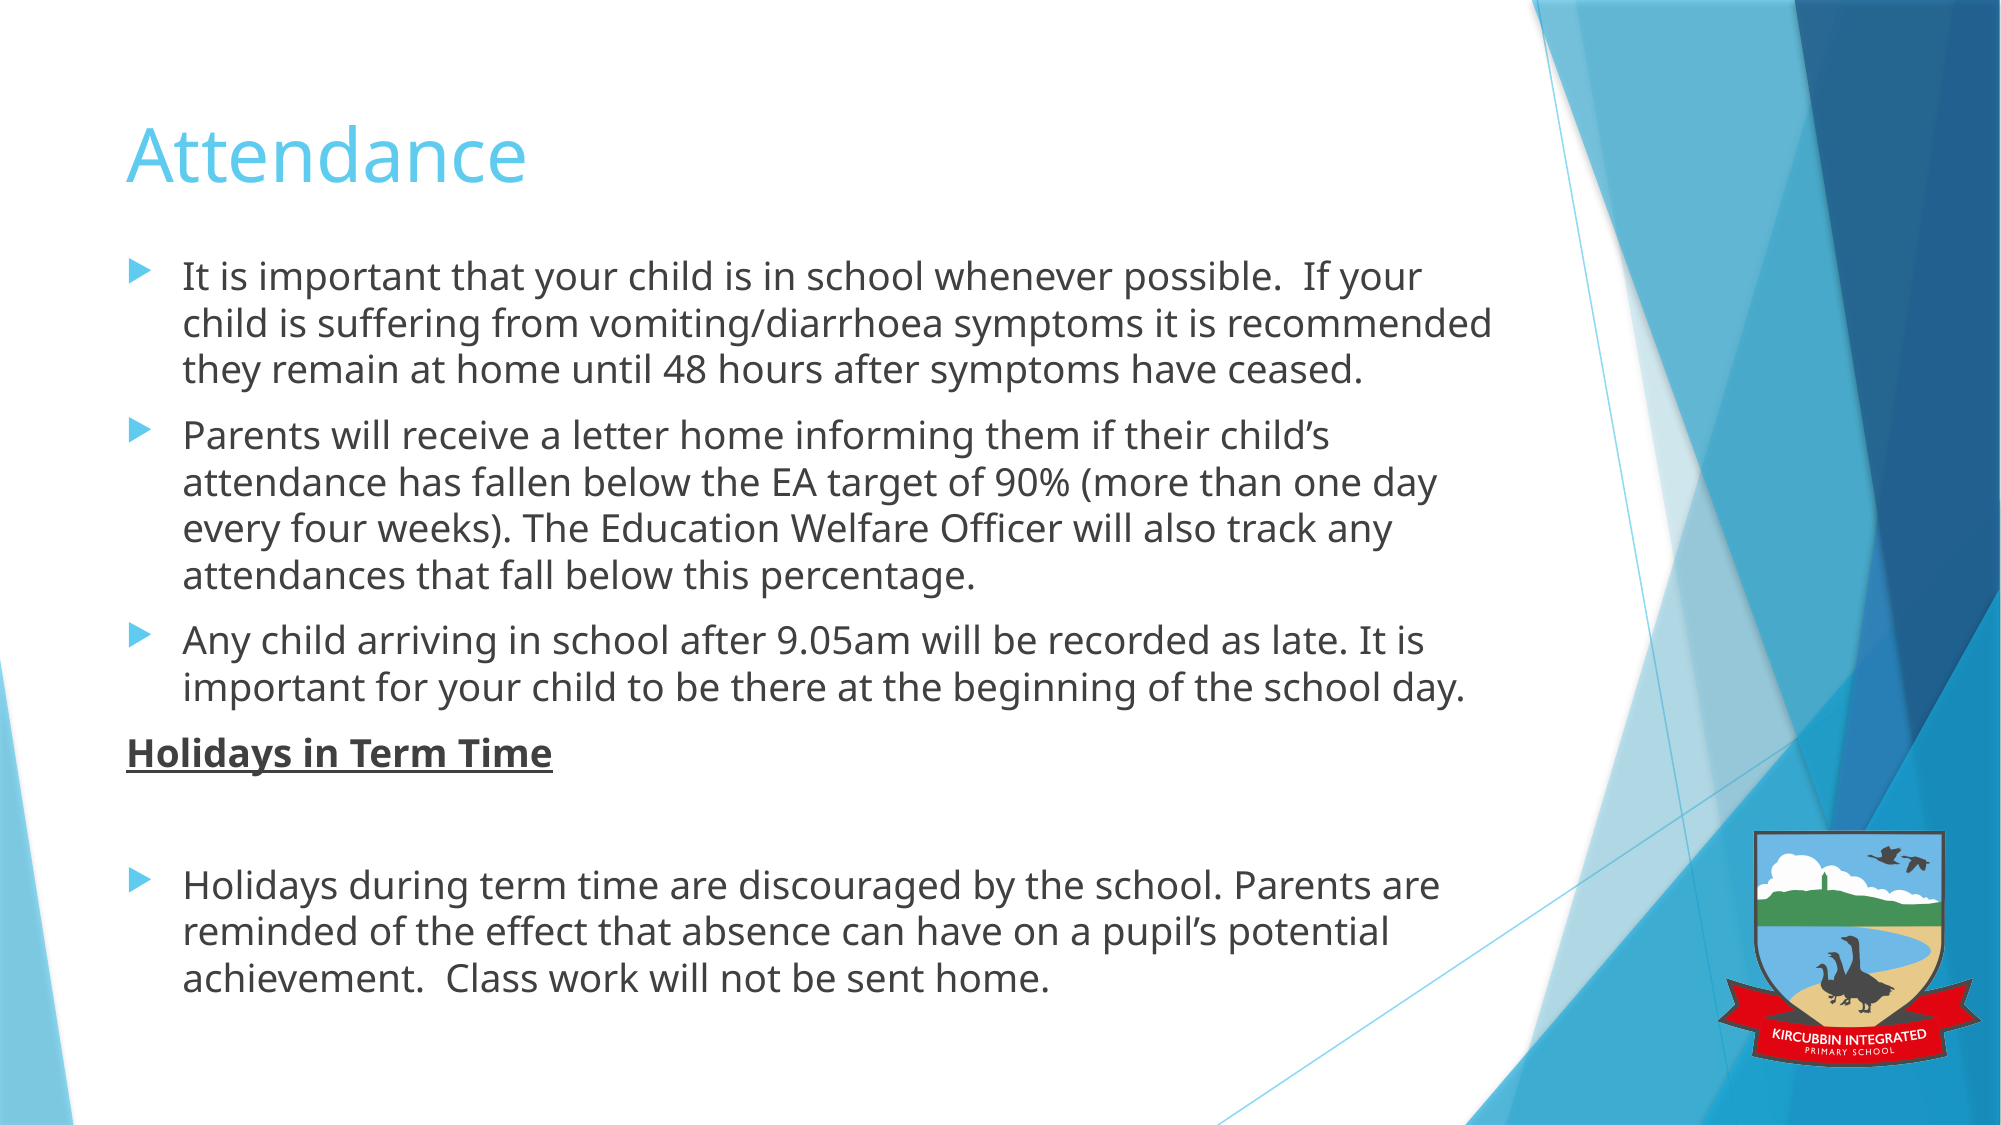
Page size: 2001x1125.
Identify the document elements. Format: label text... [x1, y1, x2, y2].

title Attendance [111, 99, 1522, 244]
picture [1673, 773, 2000, 1125]
list It is important that your child is in school whenever possible. If your child is suffering from vomiting/diarrhoea symptoms it is recommended they remain at home until 48 hours after symptoms have ceased. Parents will receive a letter home informing them if their child’s attendance has fallen below the EA target of 90% (more than one day every four weeks). The Education Welfare Officer will also track any attendances that fall below this percentage. Any child arriving in school after 9.05am will be recorded as late. It is important for your child to be there at the beginning of the school day. Holidays in Term Time Holidays during term time are discouraged by the school. Parents are reminded of the effect that absence can have on a pupil’s potential achievement. Class work will not be sent home. [111, 244, 1522, 1025]
